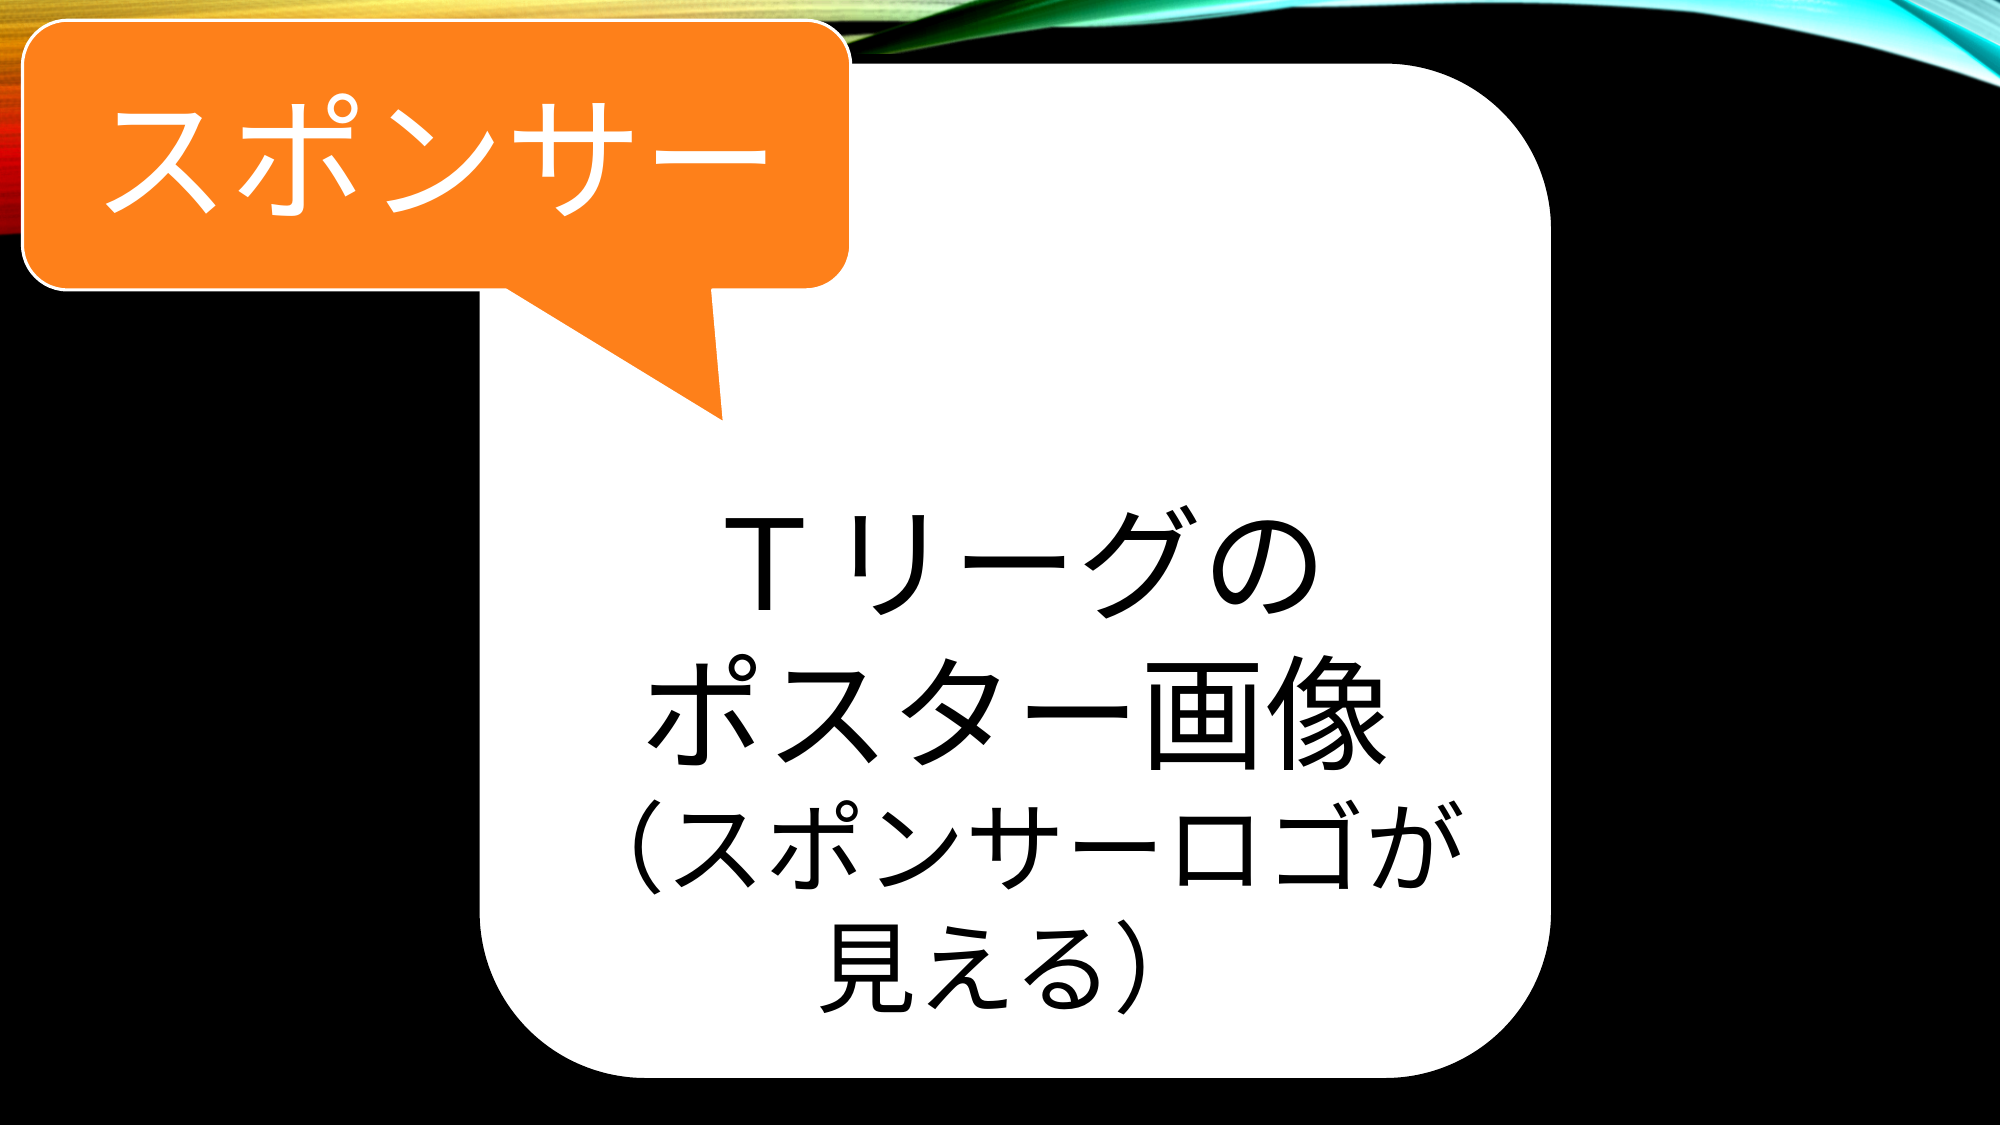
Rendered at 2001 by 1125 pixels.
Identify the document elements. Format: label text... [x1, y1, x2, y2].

picture [0, 0, 2000, 237]
text_box Ｔリーグの ポスター画像 （スポンサーロゴが見える） [473, 57, 1557, 1084]
text_box スポンサー [20, 18, 853, 425]
